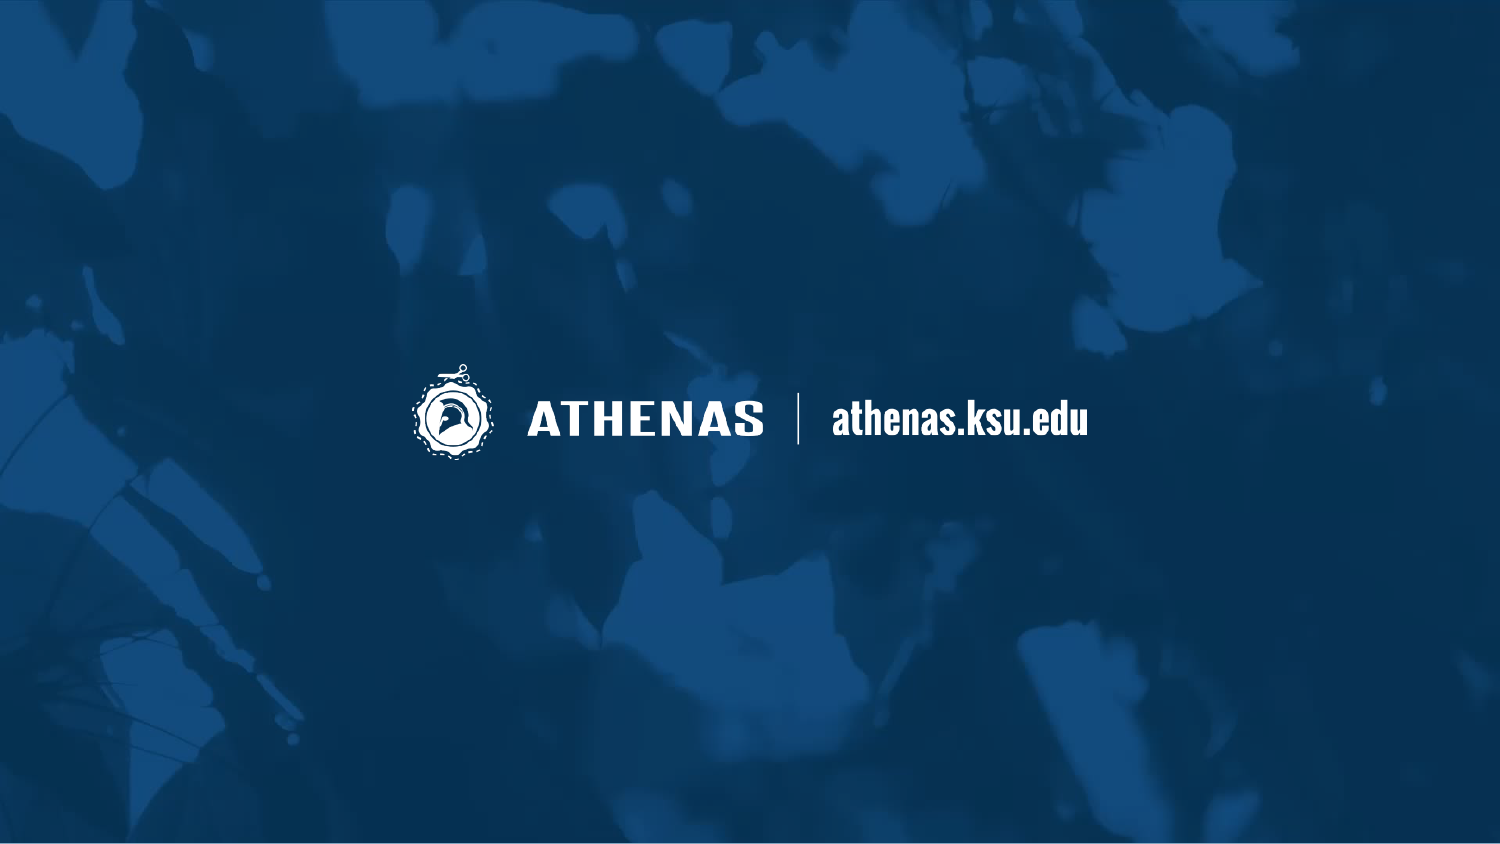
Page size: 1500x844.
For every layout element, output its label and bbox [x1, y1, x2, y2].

picture [412, 363, 1088, 460]
text_box [0, 0, 1500, 844]
